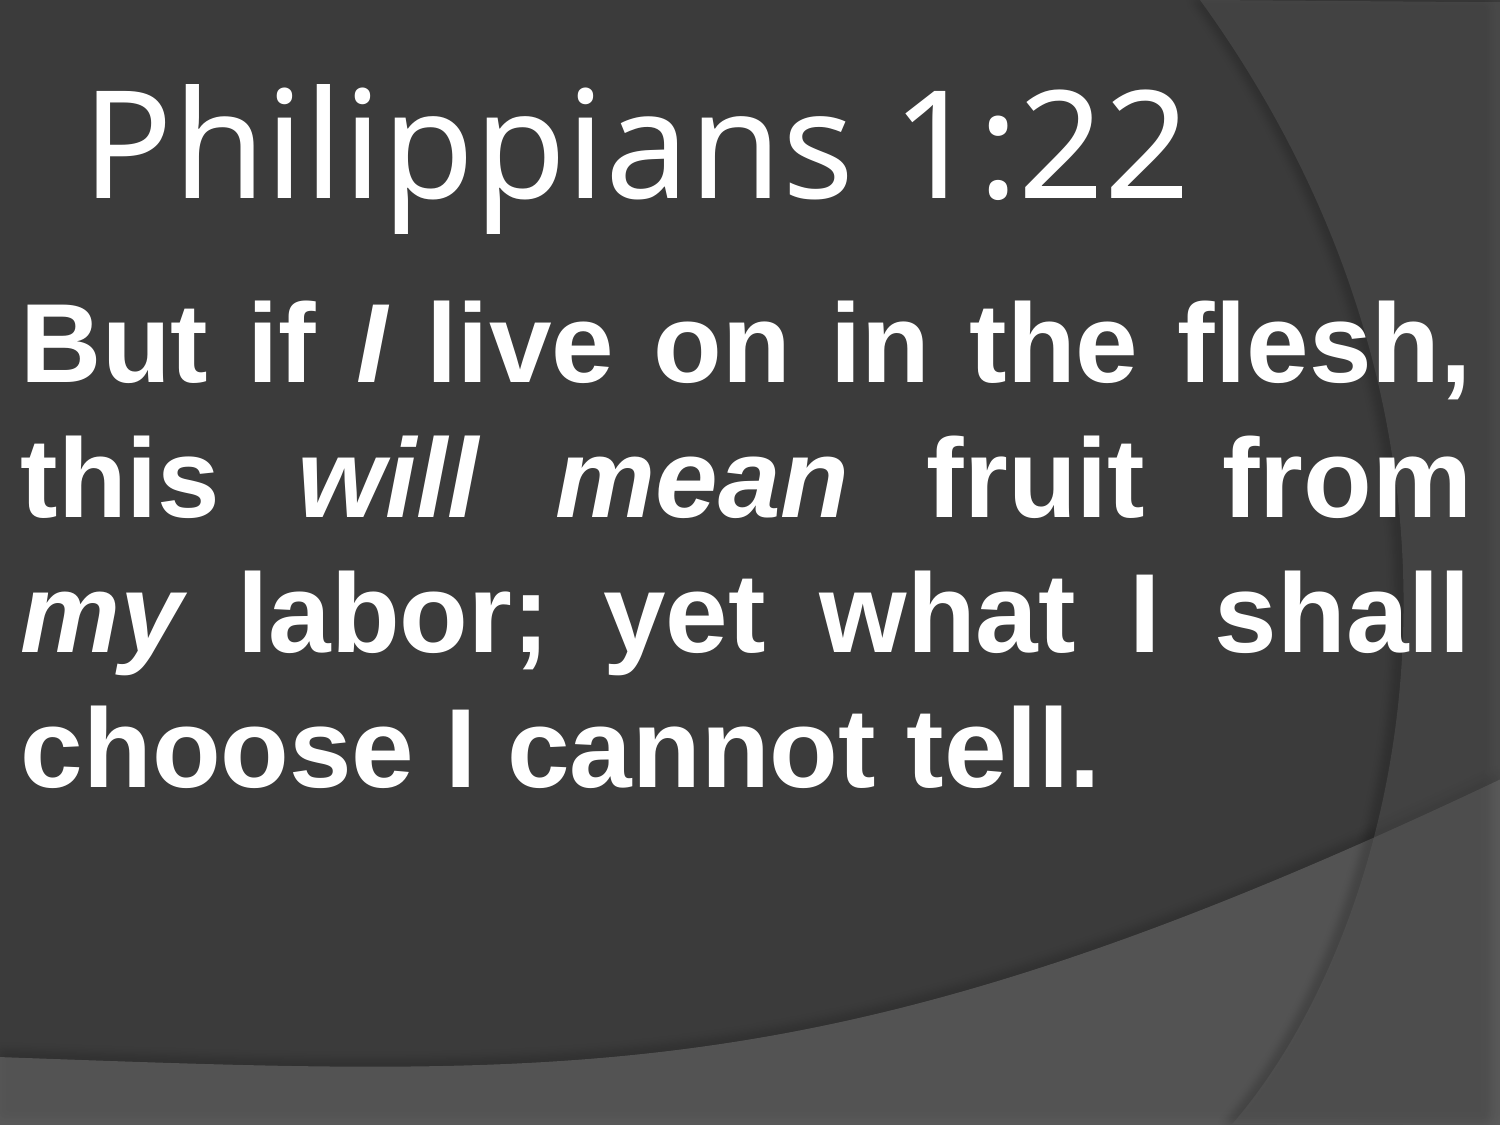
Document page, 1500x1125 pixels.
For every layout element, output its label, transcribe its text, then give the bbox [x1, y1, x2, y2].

list But if I live on in the flesh, this will mean fruit from my labor; yet what I shall choose I cannot tell. [0, 262, 1488, 1125]
title Philippians 1:22 [75, 45, 1300, 233]
